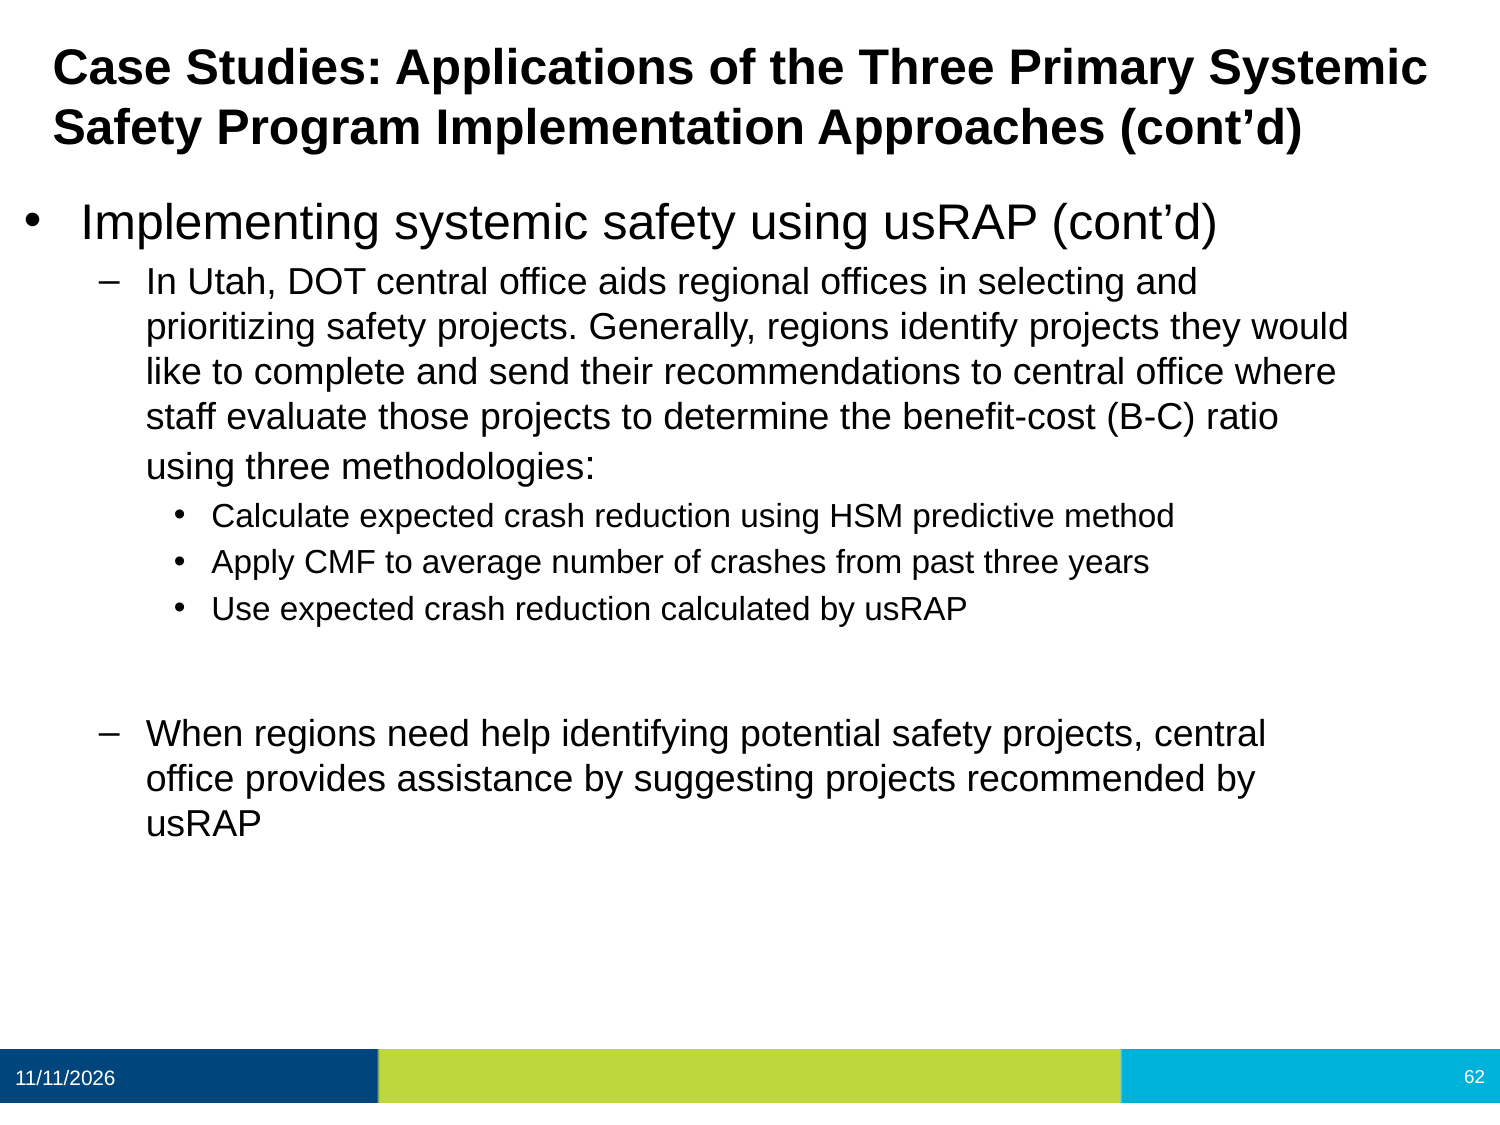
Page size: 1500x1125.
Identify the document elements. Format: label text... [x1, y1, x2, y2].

title Case Studies: Applications of the Three Primary Systemic Safety Program Implementation Approaches (cont’d) [37, 27, 1463, 166]
picture [350, 1049, 1500, 1103]
list Implementing systemic safety using usRAP (cont’d) In Utah, DOT central office aids regional offices in selecting and prioritizing safety projects. Generally, regions identify projects they would like to complete and send their recommendations to central office where staff evaluate those projects to determine the benefit-cost (B-C) ratio using three methodologies: Calculate expected crash reduction using HSM predictive method Apply CMF to average number of crashes from past three years Use expected crash reduction calculated by usRAP When regions need help identifying potential safety projects, central office provides assistance by suggesting projects recommended by usRAP [9, 181, 1379, 1094]
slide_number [0, 1050, 350, 1104]
list [36, 166, 1463, 1005]
